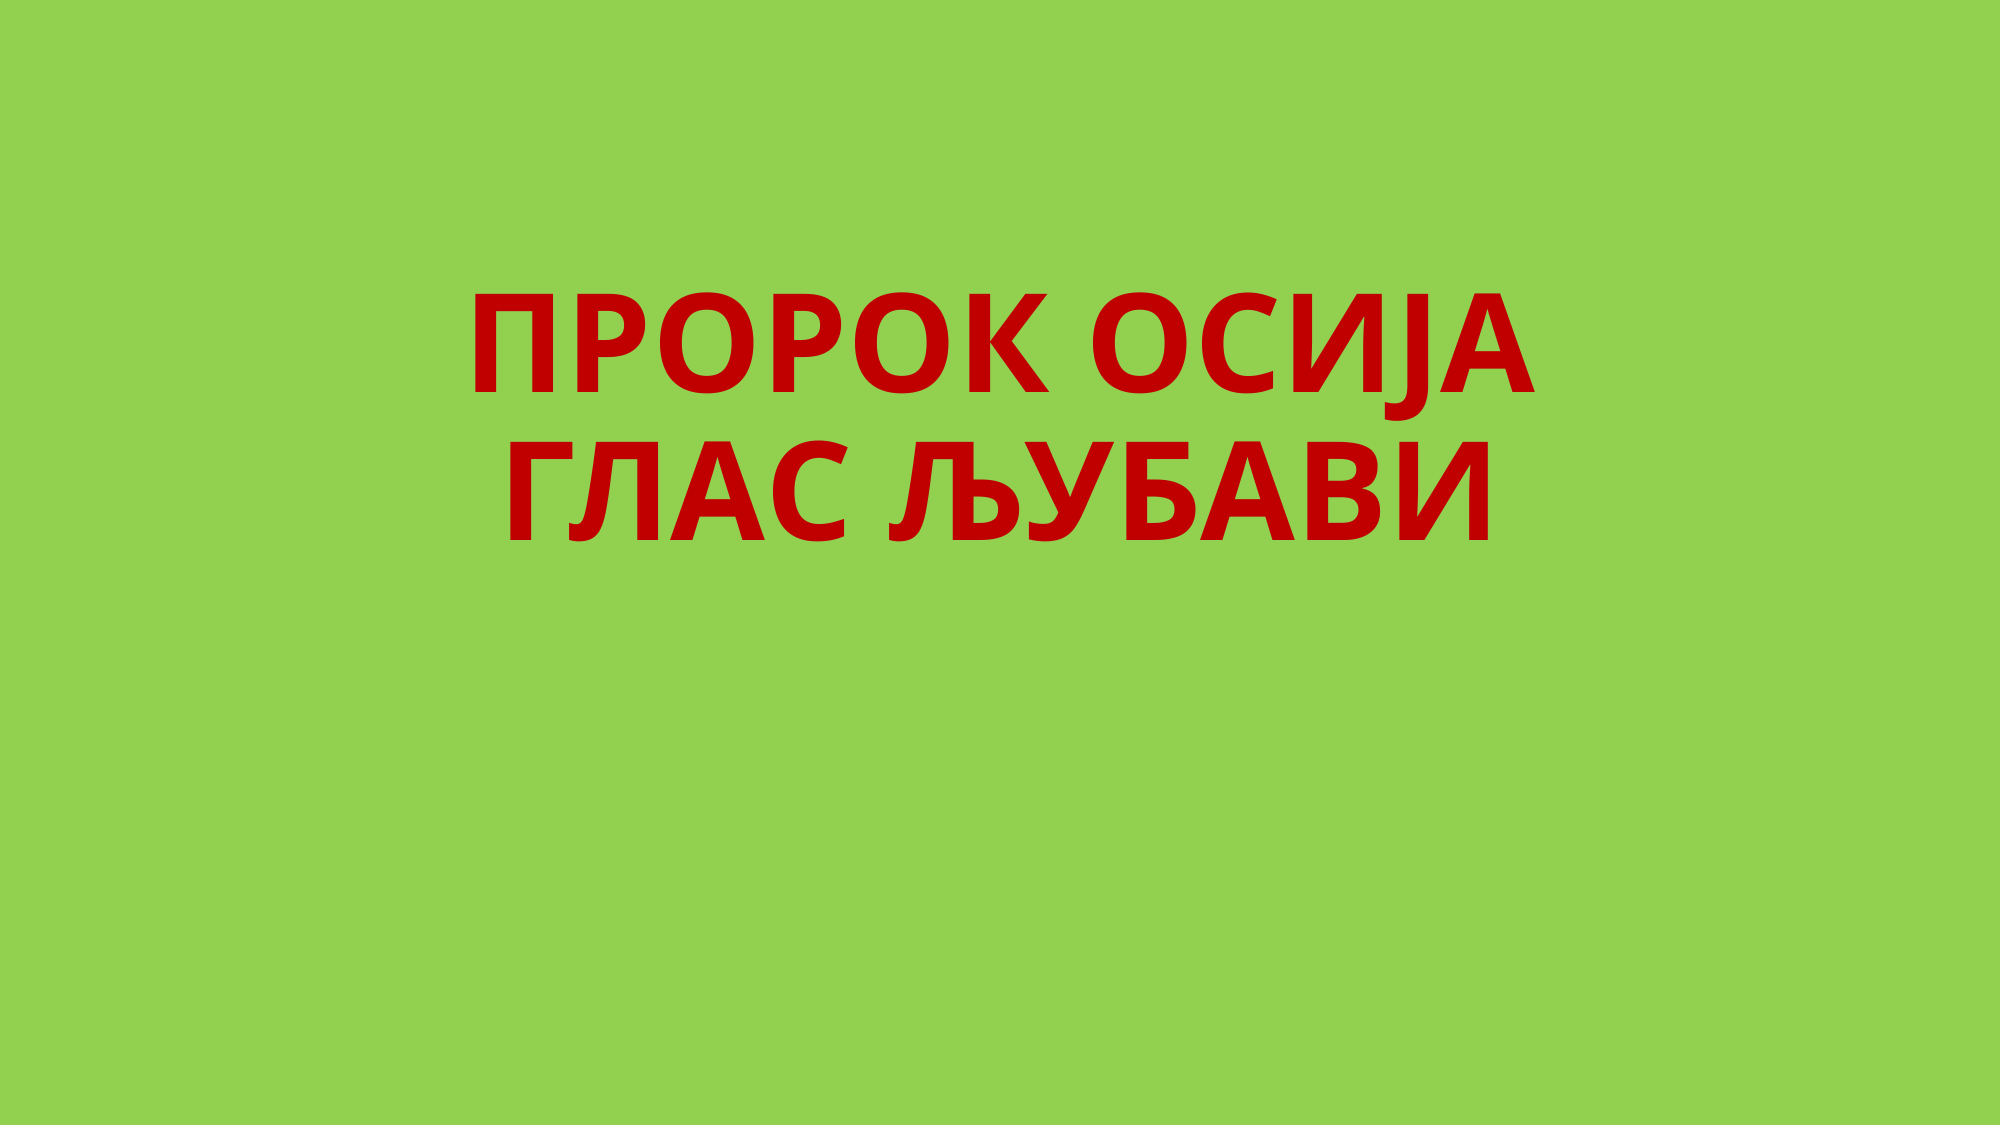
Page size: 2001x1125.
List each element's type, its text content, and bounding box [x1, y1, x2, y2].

title ПРОРОК ОСИЈА ГЛАС ЉУБАВИ [249, 186, 1750, 578]
